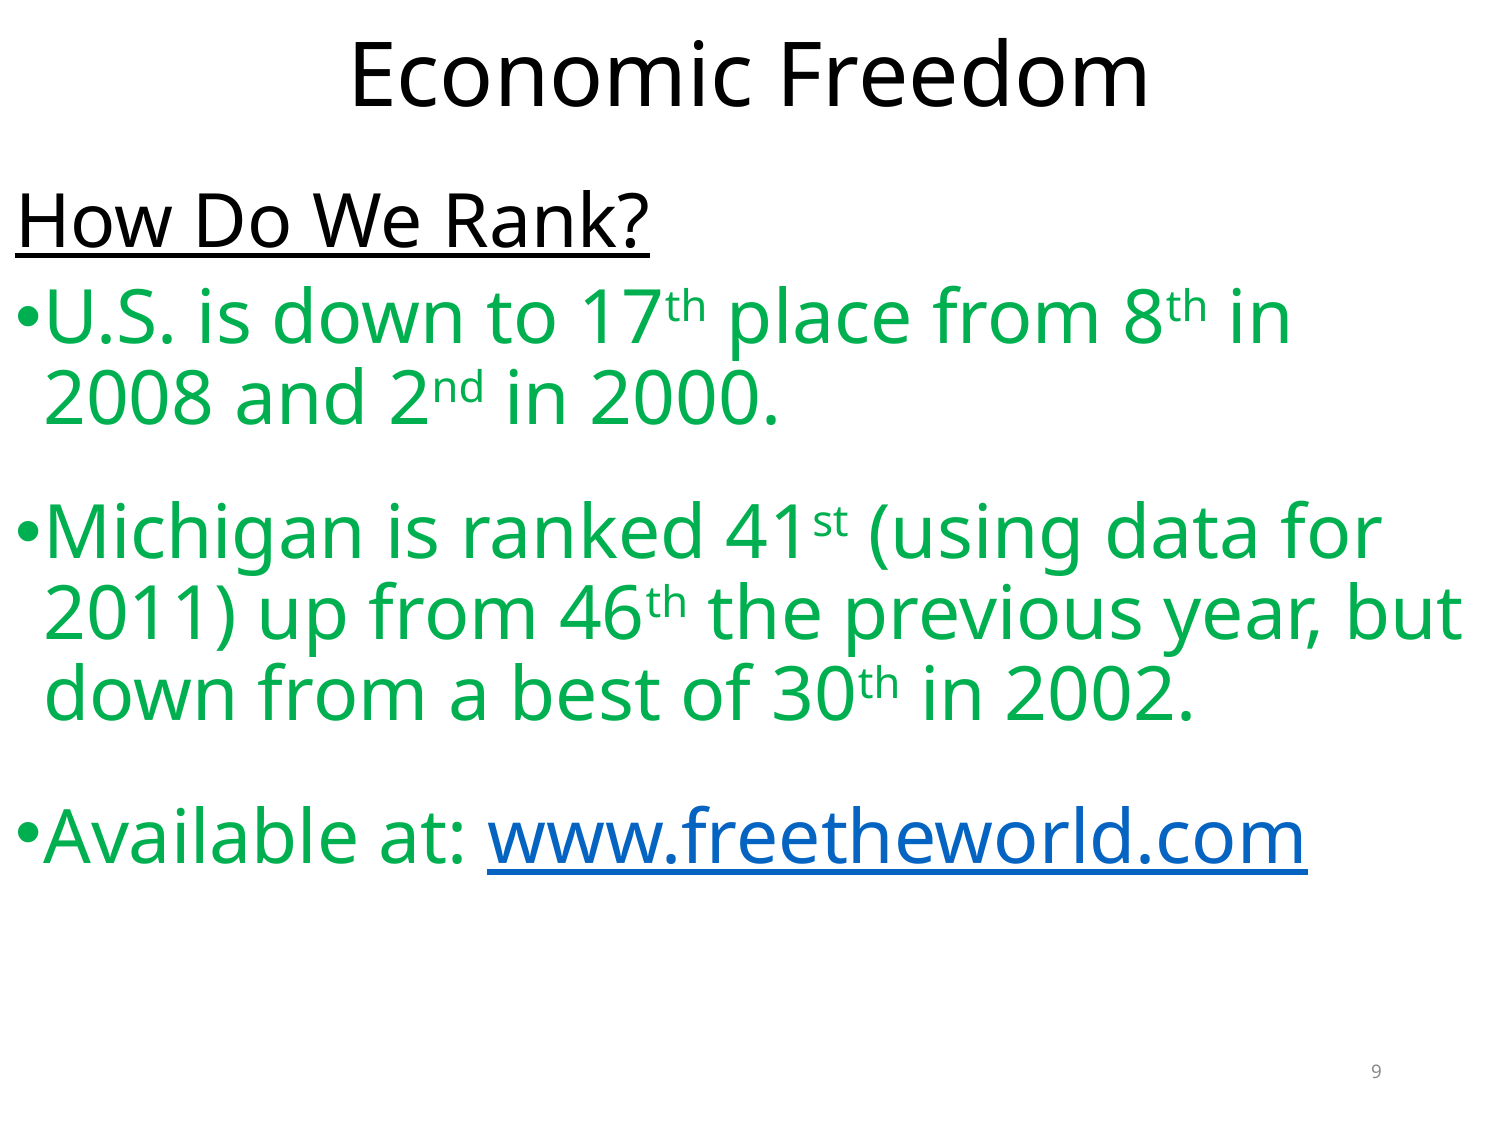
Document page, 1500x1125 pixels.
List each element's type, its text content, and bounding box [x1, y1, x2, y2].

title Economic Freedom [75, 0, 1425, 155]
list How Do We Rank? U.S. is down to 17th place from 8th in 2008 and 2nd in 2000. Michigan is ranked 41st (using data for 2011) up from 46th the previous year, but down from a best of 30th in 2002. Available at: www.freetheworld.com [0, 174, 1500, 1063]
slide_number 9 [1059, 1042, 1397, 1103]
